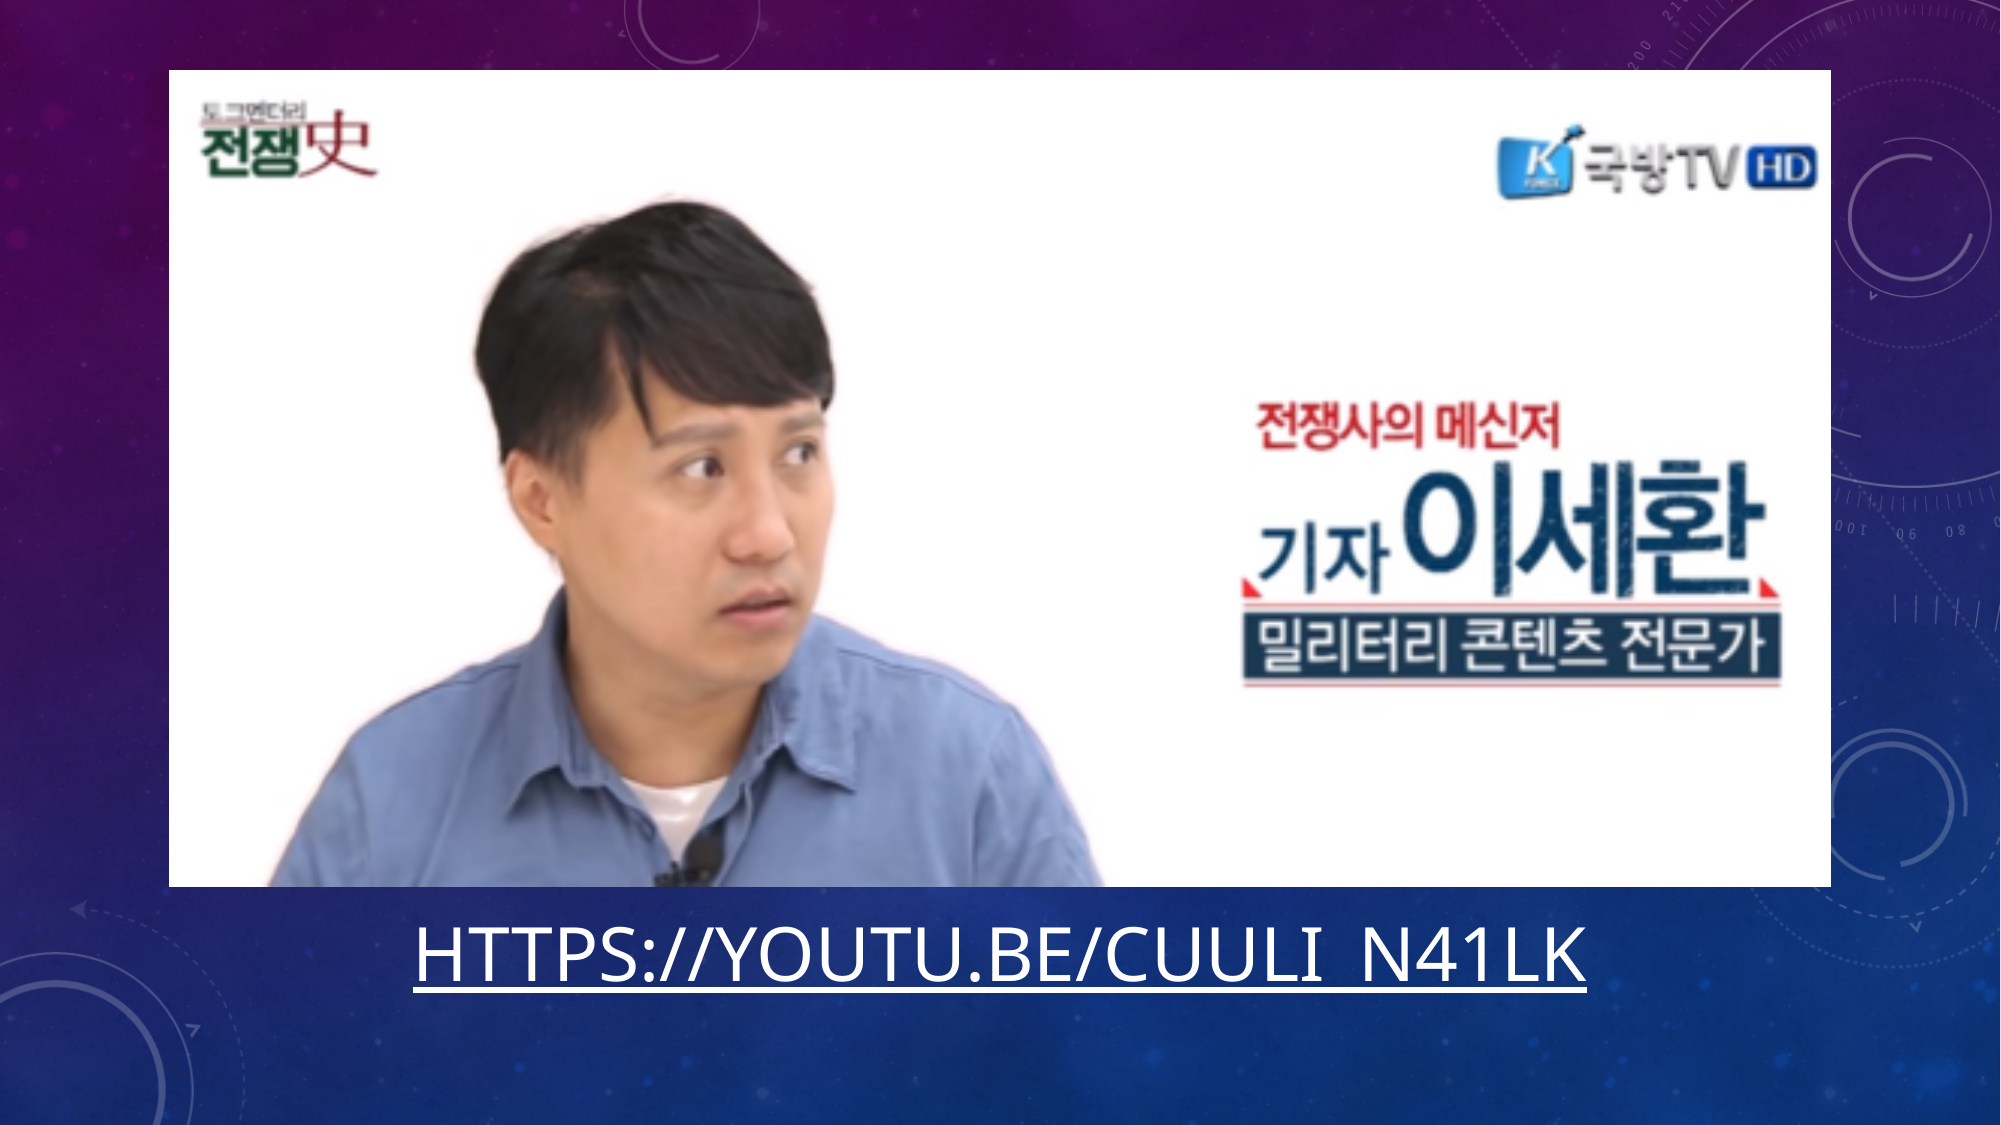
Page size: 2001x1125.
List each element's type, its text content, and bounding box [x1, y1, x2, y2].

picture [0, 0, 2001, 1125]
title https://youtu.be/cUUli_N41lk [169, 899, 1831, 1123]
